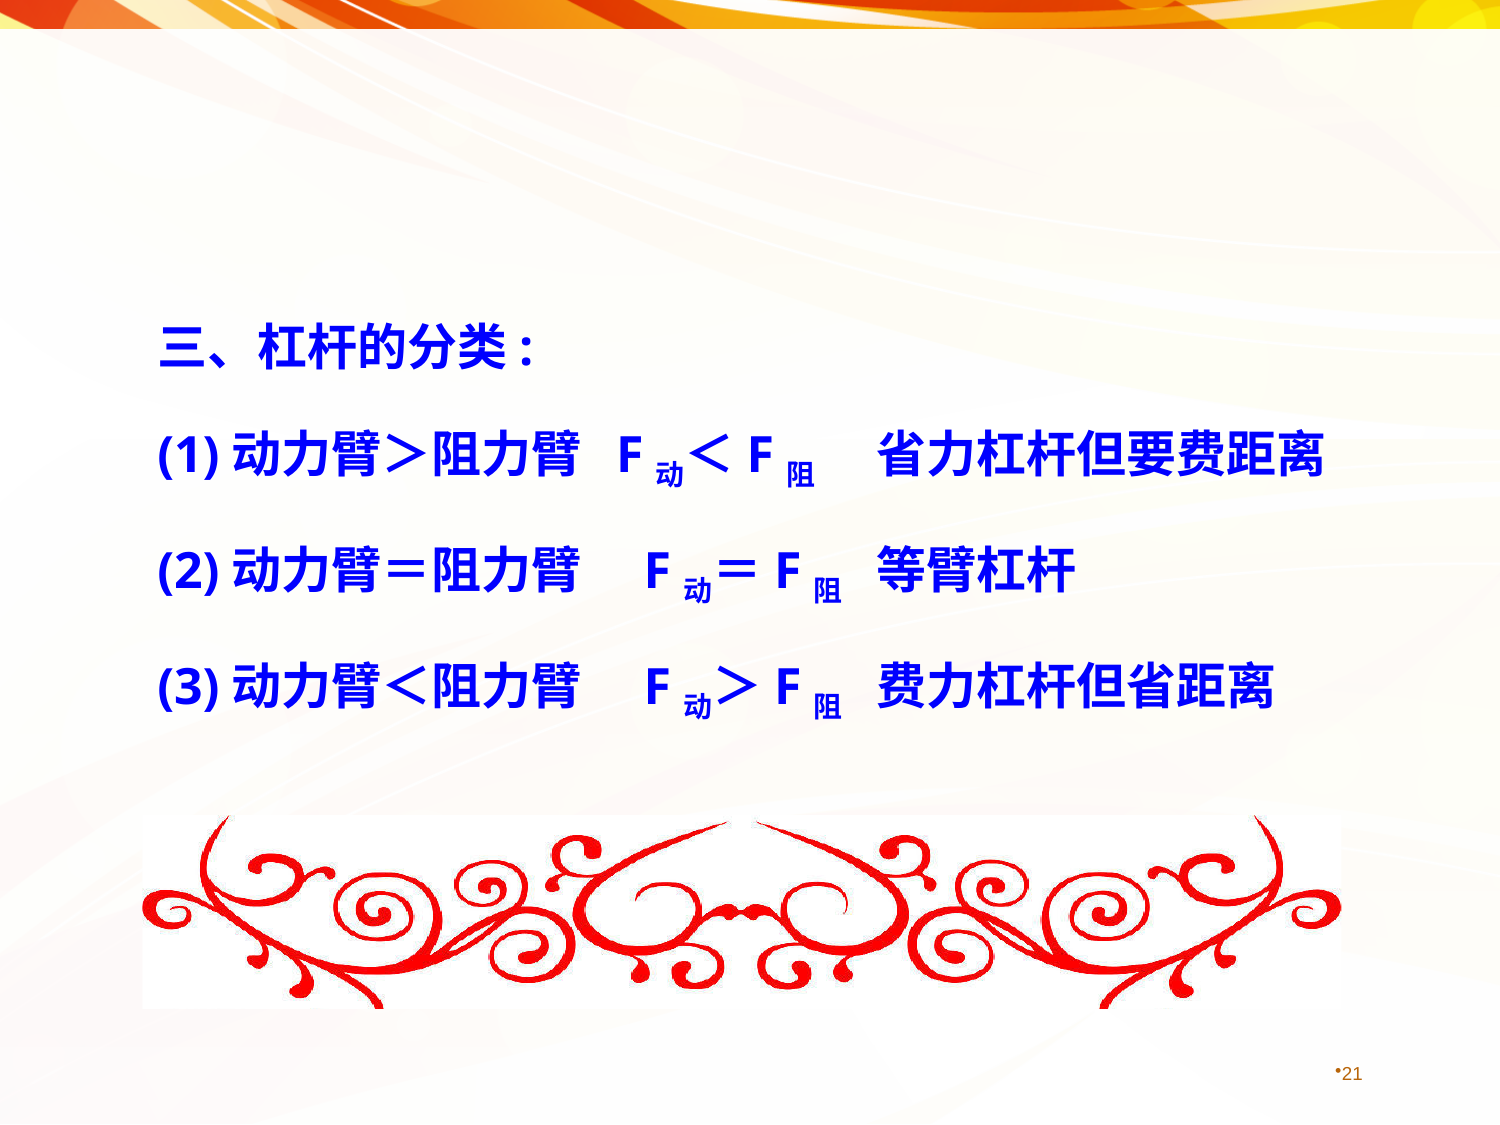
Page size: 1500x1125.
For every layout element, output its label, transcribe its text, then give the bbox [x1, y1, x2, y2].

picture [0, 0, 1500, 29]
picture [142, 815, 1342, 1009]
text_box 三、杠杆的分类: (1)动力臂＞阻力臂 F动＜F阻 省力杠杆但要费距离 (2)动力臂＝阻力臂 F动＝F阻 等臂杠杆 (3)动力臂＜阻力臂 F动＞F阻 费力杠杆但省距离 [142, 265, 1358, 731]
slide_number 21 [1301, 1042, 1397, 1103]
